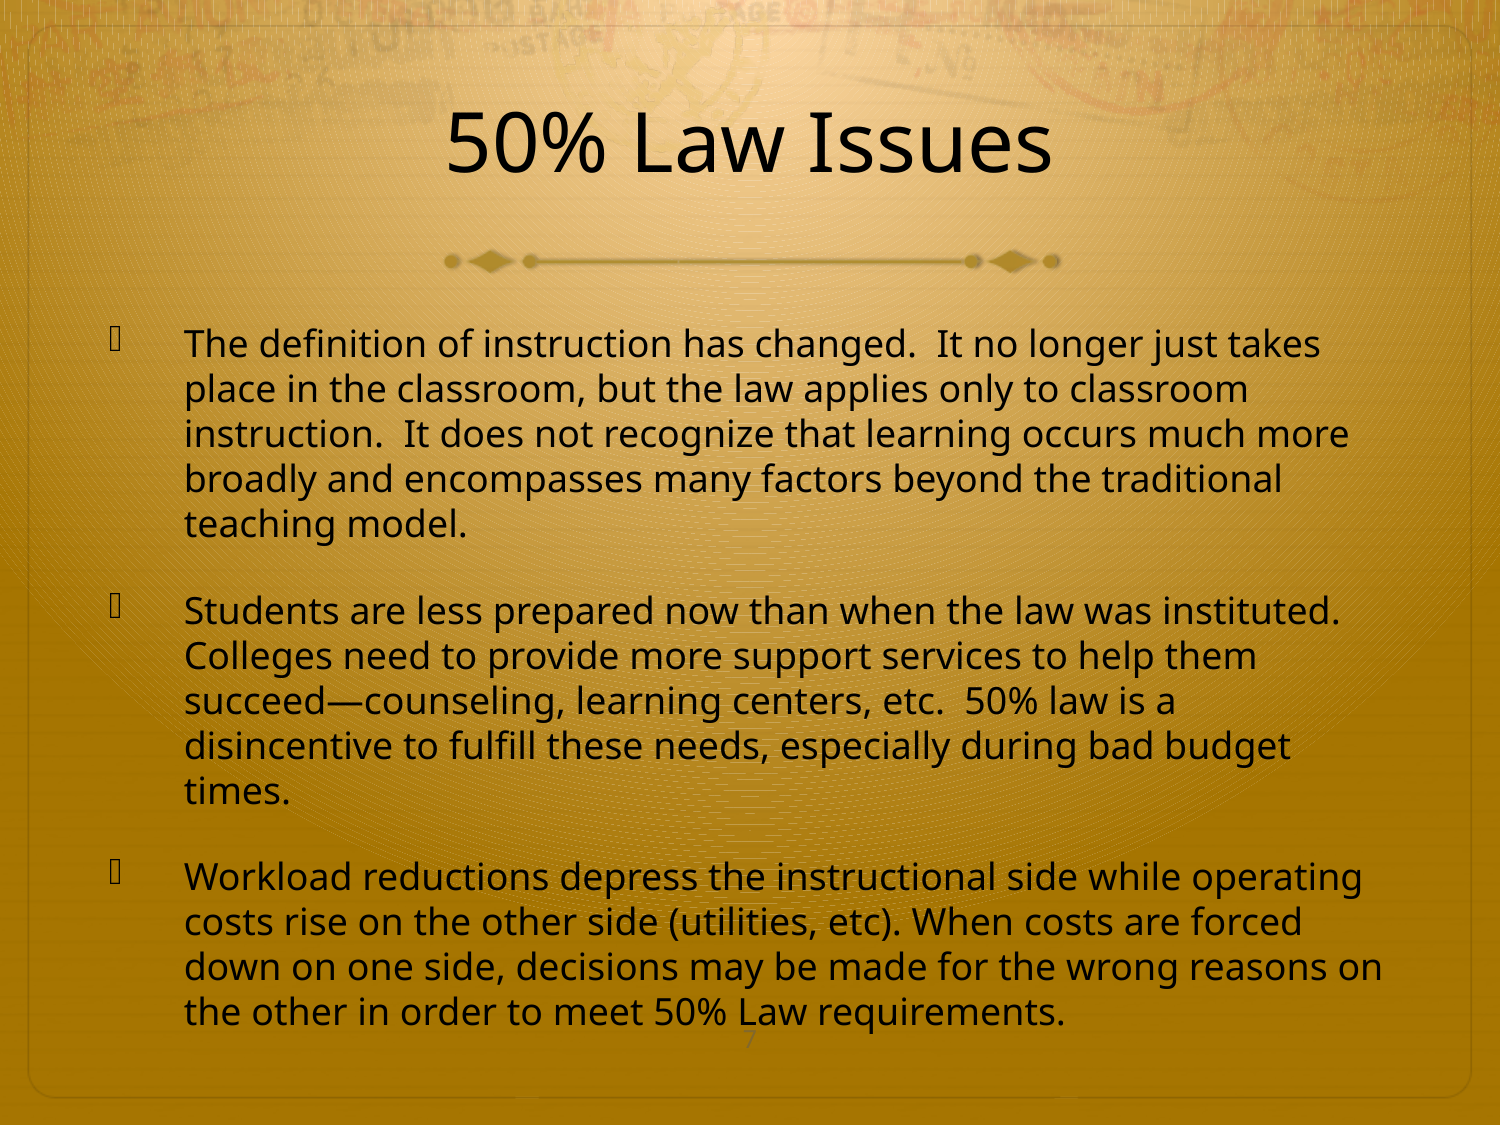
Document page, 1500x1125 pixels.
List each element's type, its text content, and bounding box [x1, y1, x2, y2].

picture [0, 0, 1500, 1125]
list The definition of instruction has changed. It no longer just takes place in the classroom, but the law applies only to classroom instruction. It does not recognize that learning occurs much more broadly and encompasses many factors beyond the traditional teaching model. Students are less prepared now than when the law was instituted. Colleges need to provide more support services to help them succeed—counseling, learning centers, etc. 50% law is a disincentive to fulfill these needs, especially during bad budget times. Workload reductions depress the instructional side while operating costs rise on the other side (utilities, etc). When costs are forced down on one side, decisions may be made for the wrong reasons on the other in order to meet 50% Law requirements. [93, 312, 1407, 1034]
title 50% Law Issues [93, 45, 1407, 233]
slide_number 7 [663, 1010, 837, 1071]
